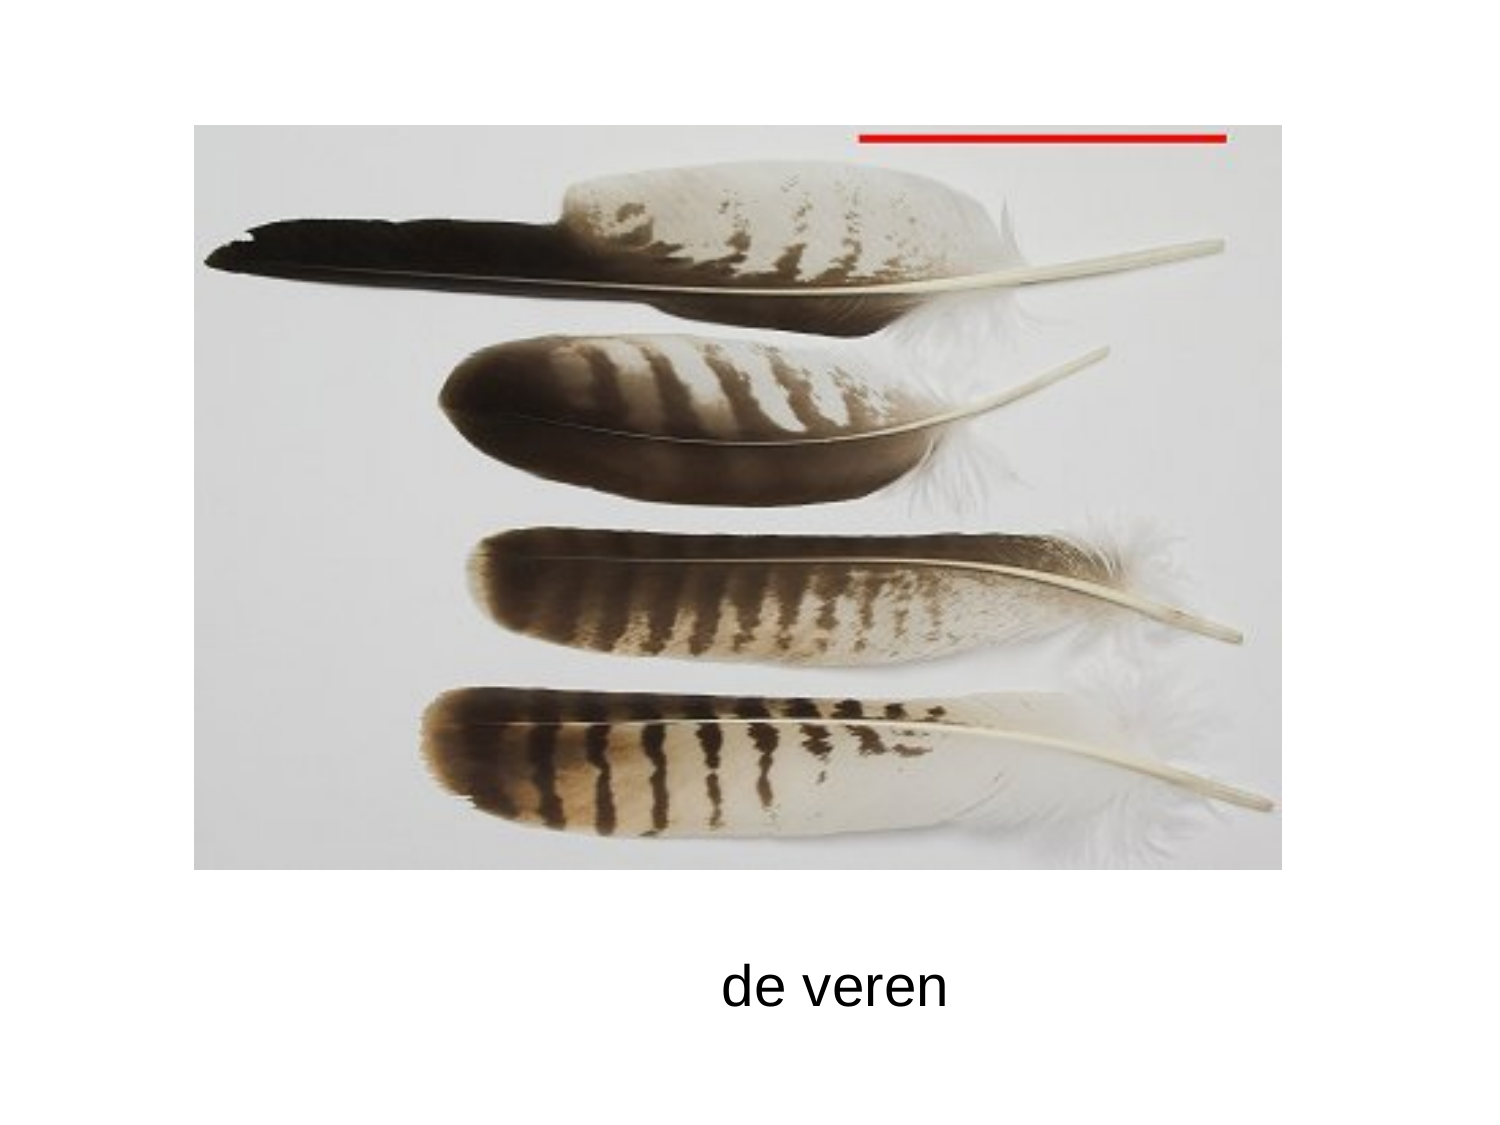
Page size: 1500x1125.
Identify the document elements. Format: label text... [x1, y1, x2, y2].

picture [194, 125, 1282, 870]
list de veren [478, 940, 1194, 1090]
